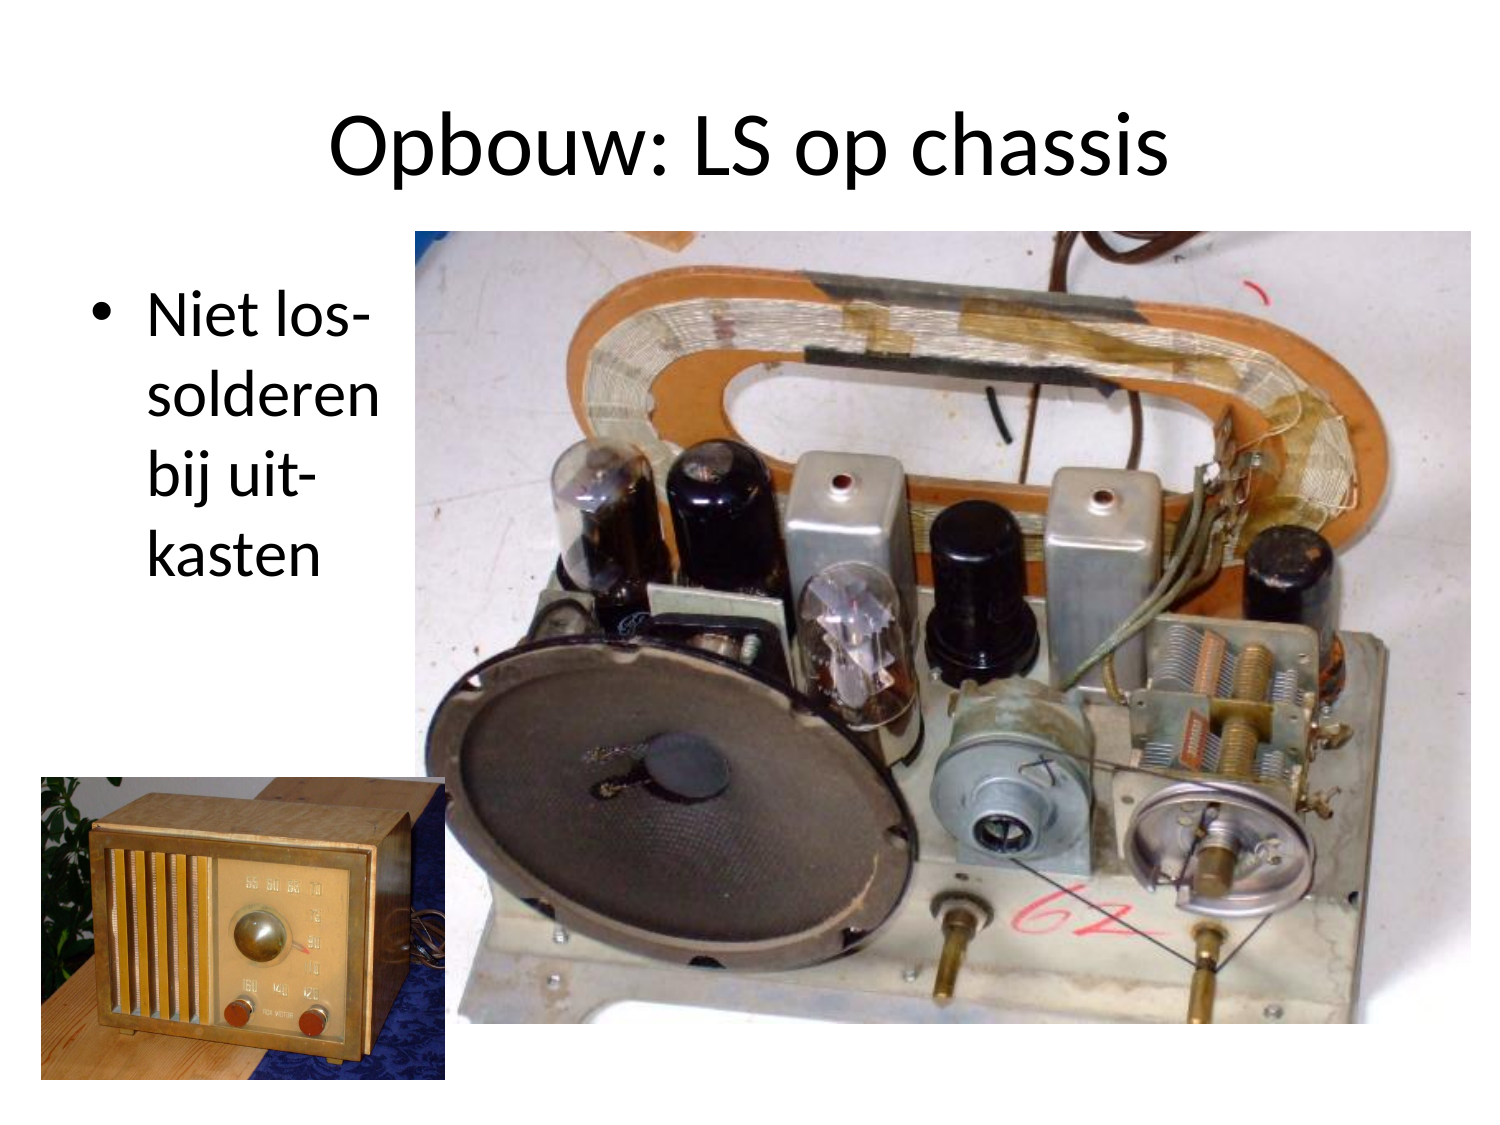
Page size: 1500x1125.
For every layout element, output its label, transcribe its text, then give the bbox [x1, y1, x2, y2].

picture [41, 231, 1471, 1081]
title Opbouw: LS op chassis [75, 45, 1425, 233]
list Niet los- solderen bij uit- kasten [75, 262, 410, 775]
